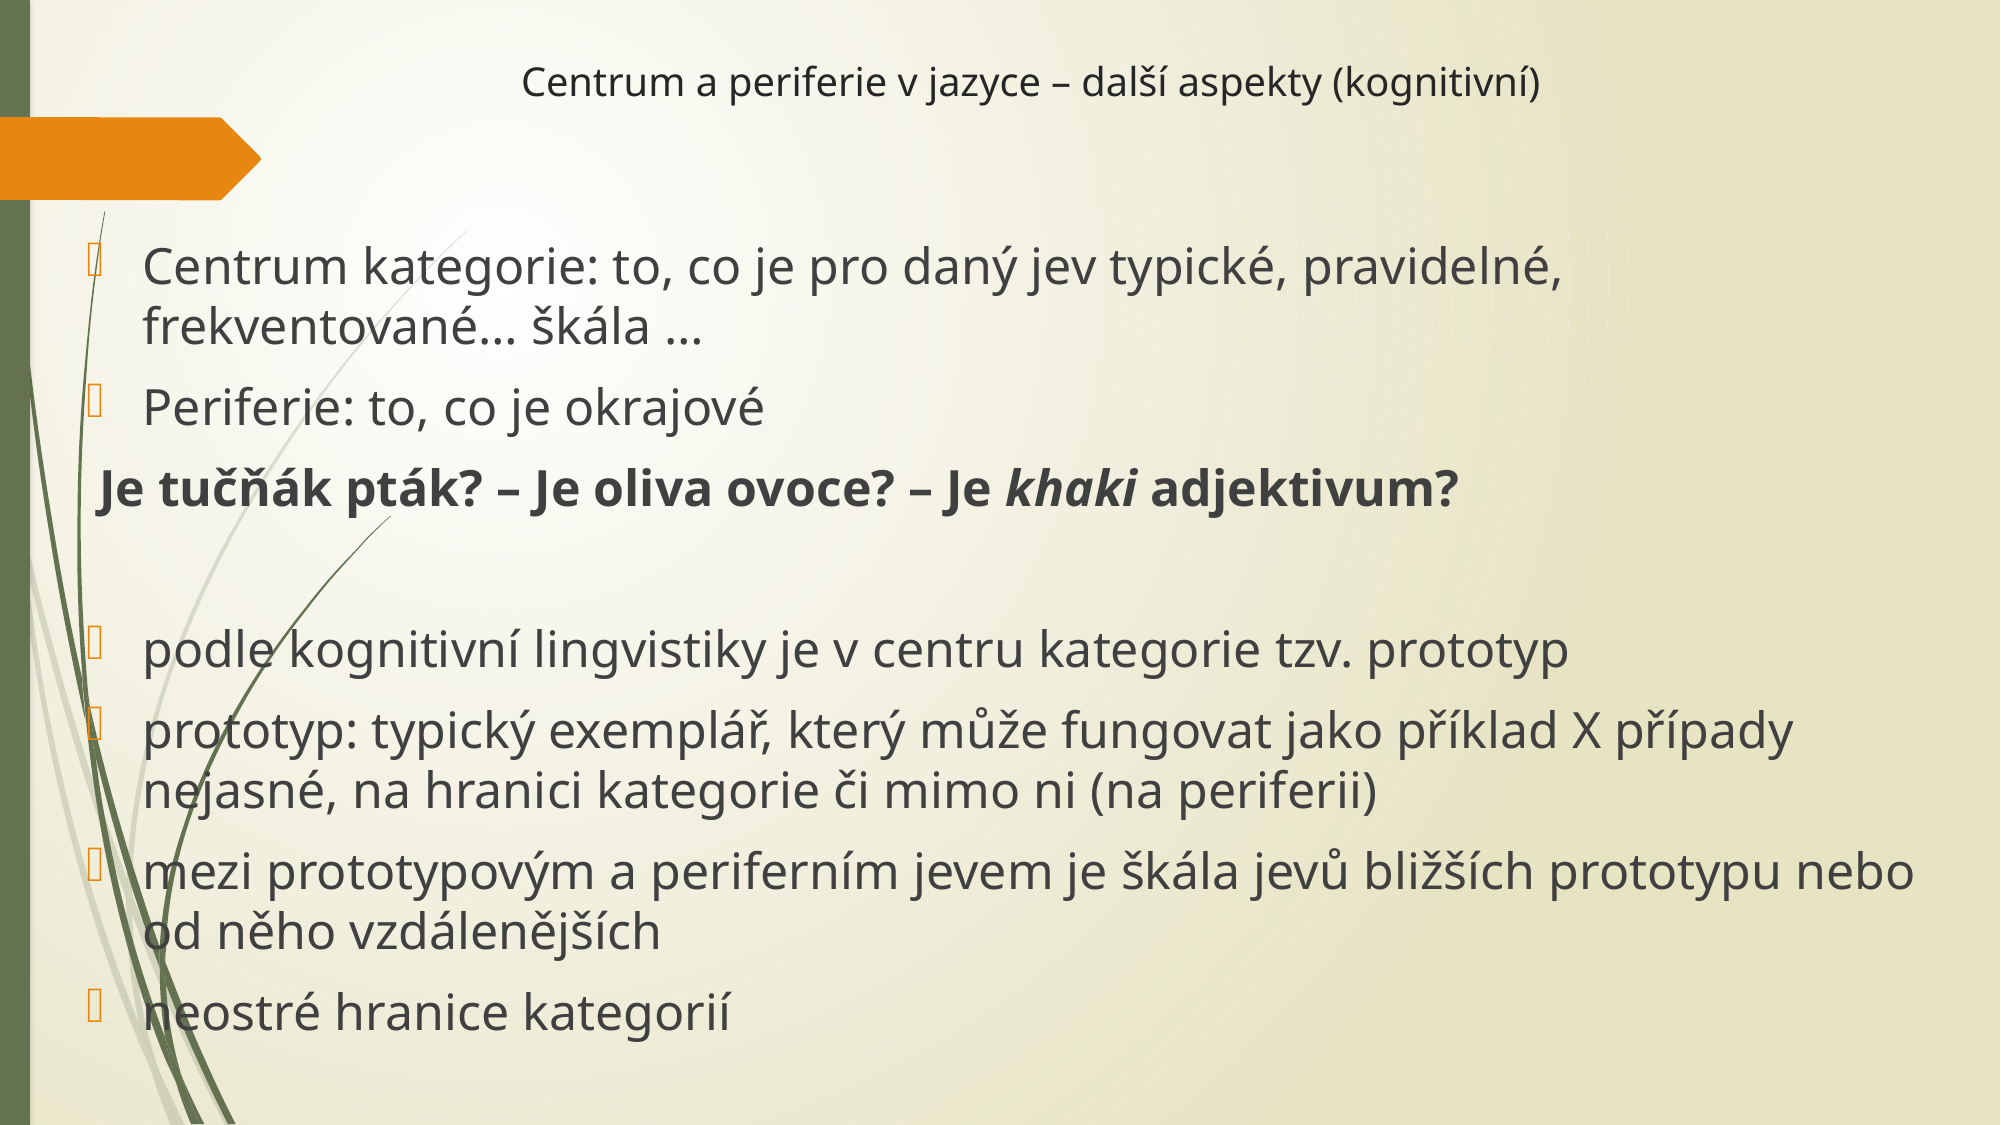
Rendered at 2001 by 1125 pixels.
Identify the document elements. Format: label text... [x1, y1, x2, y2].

title Centrum a periferie v jazyce – další aspekty (kognitivní) [98, 49, 1963, 161]
list Centrum kategorie: to, co je pro daný jev typické, pravidelné, frekventované… škála … Periferie: to, co je okrajové Je tučňák pták? – Je oliva ovoce? – Je khaki adjektivum? podle kognitivní lingvistiky je v centru kategorie tzv. prototyp prototyp: typický exemplář, který může fungovat jako příklad X případy nejasné, na hranici kategorie či mimo ni (na periferii) mezi prototypovým a periferním jevem je škála jevů bližších prototypu nebo od něho vzdálenějších neostré hranice kategorií [71, 161, 1963, 1076]
